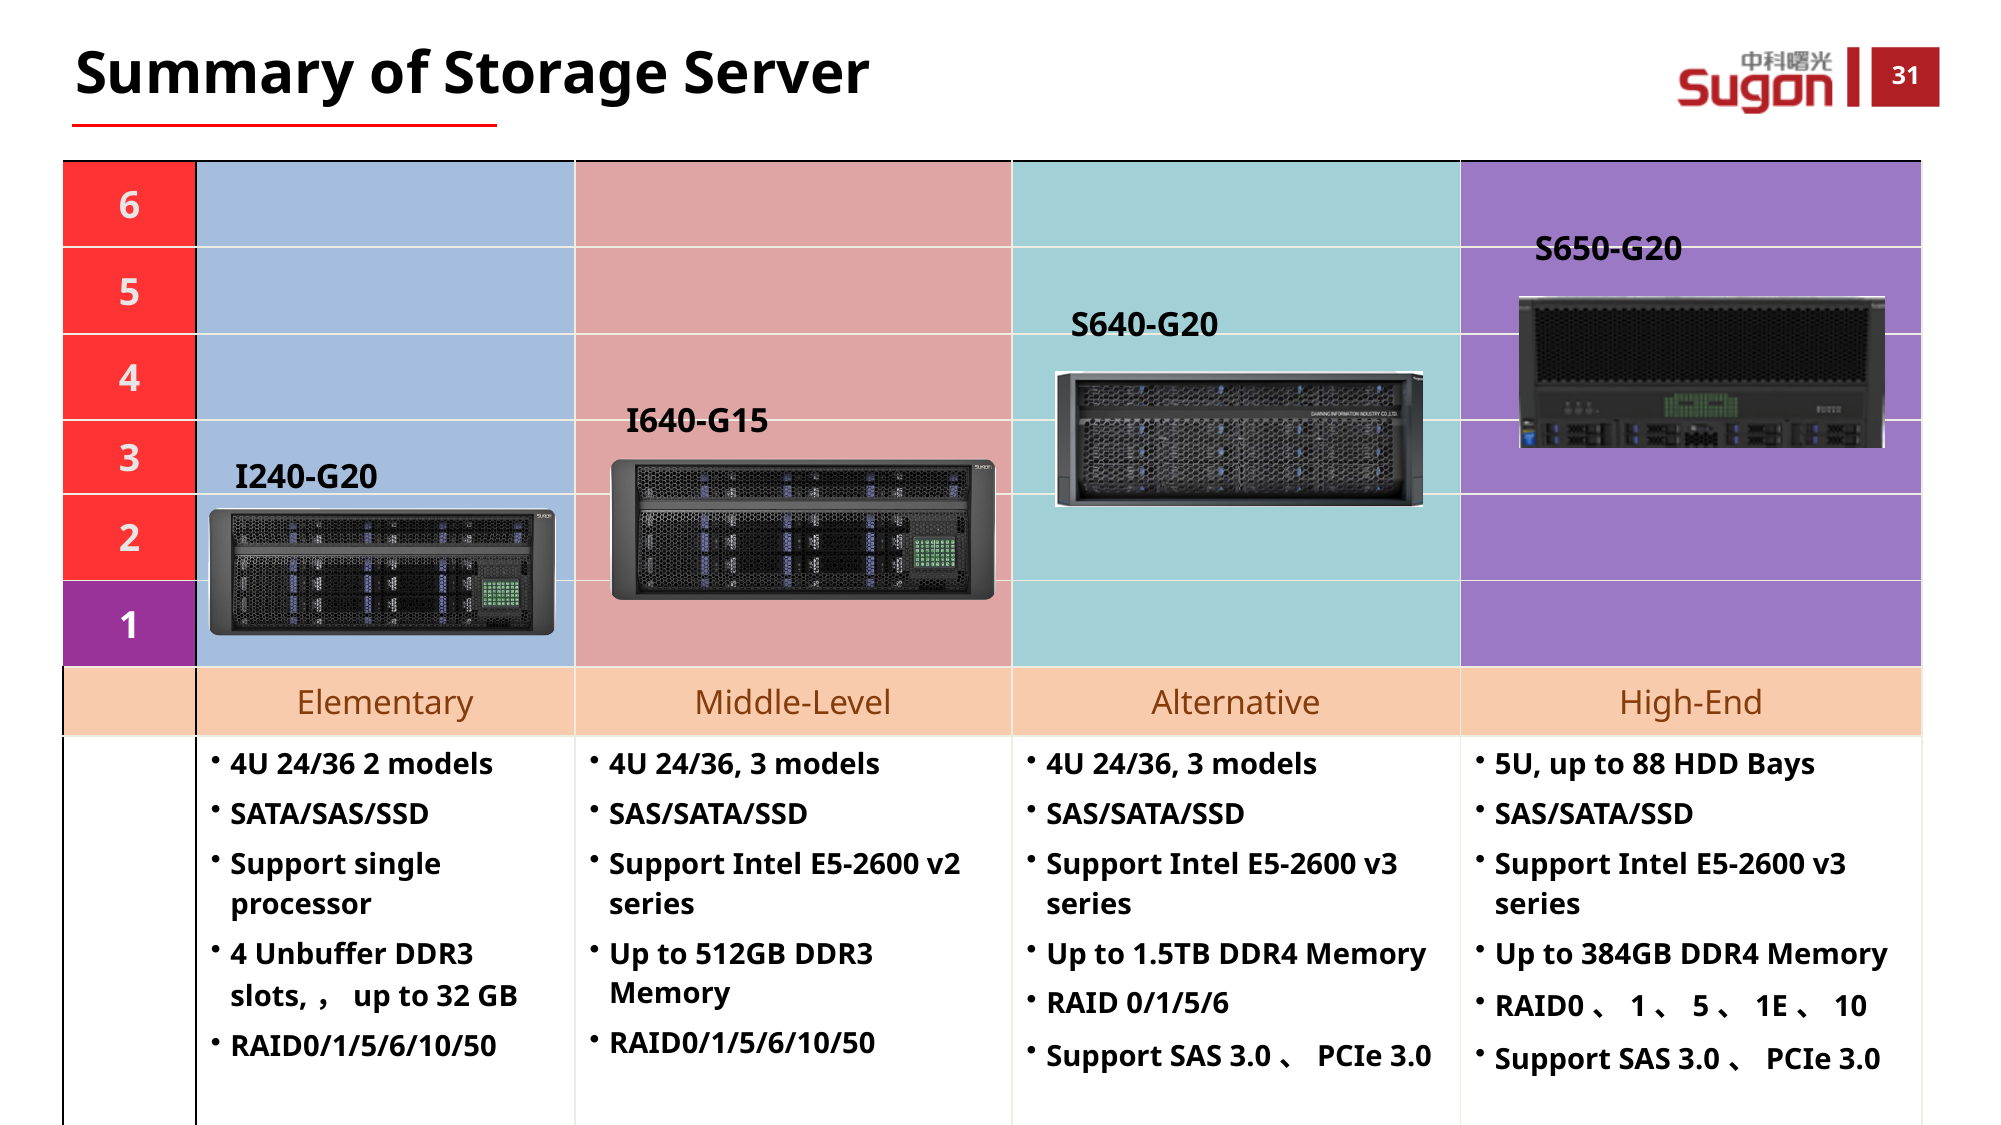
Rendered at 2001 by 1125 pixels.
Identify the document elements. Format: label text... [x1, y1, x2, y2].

table_cell 4U 24/36 2 models SATA/SAS/SSD Support single processor 4 Unbuffer DDR3 slots,，up to 32 GB RAID0/1/5/6/10/50 [197, 737, 574, 1125]
table_cell [576, 335, 1011, 419]
table_cell Alternative [1013, 668, 1460, 735]
table_cell [197, 335, 574, 419]
table_cell [1013, 335, 1460, 419]
table_cell Middle-Level [576, 668, 1011, 735]
picture [1055, 371, 1423, 507]
table_cell [64, 668, 195, 735]
table_cell Elementary [197, 668, 574, 735]
table_cell [1013, 495, 1460, 580]
table_cell 1 [63, 581, 195, 666]
table_cell [1461, 335, 1519, 419]
picture [1519, 296, 1885, 448]
table_cell [996, 495, 1011, 580]
table_cell [1461, 495, 1921, 580]
table_header [197, 162, 574, 246]
table_cell 4U 24/36, 3 models SAS/SATA/SSD Support Intel E5-2600 v2 series Up to 512GB DDR3 Memory RAID0/1/5/6/10/50 [576, 737, 1011, 1125]
table_header [1013, 162, 1460, 246]
table_cell [1461, 421, 1921, 493]
picture [208, 508, 556, 636]
table_header [1461, 162, 1921, 246]
table_header 6 [63, 162, 195, 246]
list Summary of Storage Server [62, 26, 1230, 123]
table_cell [576, 581, 1011, 666]
table_cell High-End [1461, 668, 1921, 735]
text_box I640-G15 [611, 391, 805, 447]
table_cell [197, 421, 574, 493]
table_cell 4 [63, 335, 195, 419]
table_cell [1885, 335, 1921, 419]
table_cell [576, 495, 610, 580]
table_cell 5 [63, 248, 195, 333]
table_cell 5U, up to 88 HDD Bays SAS/SATA/SSD Support Intel E5-2600 v3 series Up to 384GB DDR4 Memory RAID0、1、5、1E、10 Support SAS 3.0、PCIe 3.0 [1461, 737, 1921, 1125]
table_cell [64, 737, 195, 1125]
table_cell [197, 495, 574, 580]
table_cell 3 [63, 421, 195, 493]
table_cell 2 [63, 495, 195, 580]
text_box S650-G20 [1519, 219, 1714, 275]
table_cell [1461, 581, 1921, 666]
table_cell [1461, 248, 1921, 333]
table_cell [1423, 421, 1460, 493]
text_box S640-G20 [1055, 296, 1250, 351]
table_cell [197, 248, 574, 333]
text_box I240-G20 [220, 447, 414, 503]
picture [1641, 39, 1956, 125]
table_cell [1013, 581, 1460, 666]
table_cell [576, 421, 1011, 493]
table_cell [197, 581, 574, 666]
picture [610, 458, 996, 601]
table_cell [1013, 248, 1460, 333]
table_cell [1013, 421, 1055, 493]
table_header [576, 162, 1011, 246]
table_cell [576, 248, 1011, 333]
table_cell 4U 24/36, 3 models SAS/SATA/SSD Support Intel E5-2600 v3 series Up to 1.5TB DDR4 Memory RAID 0/1/5/6 Support SAS 3.0、PCIe 3.0 [1013, 737, 1460, 1125]
